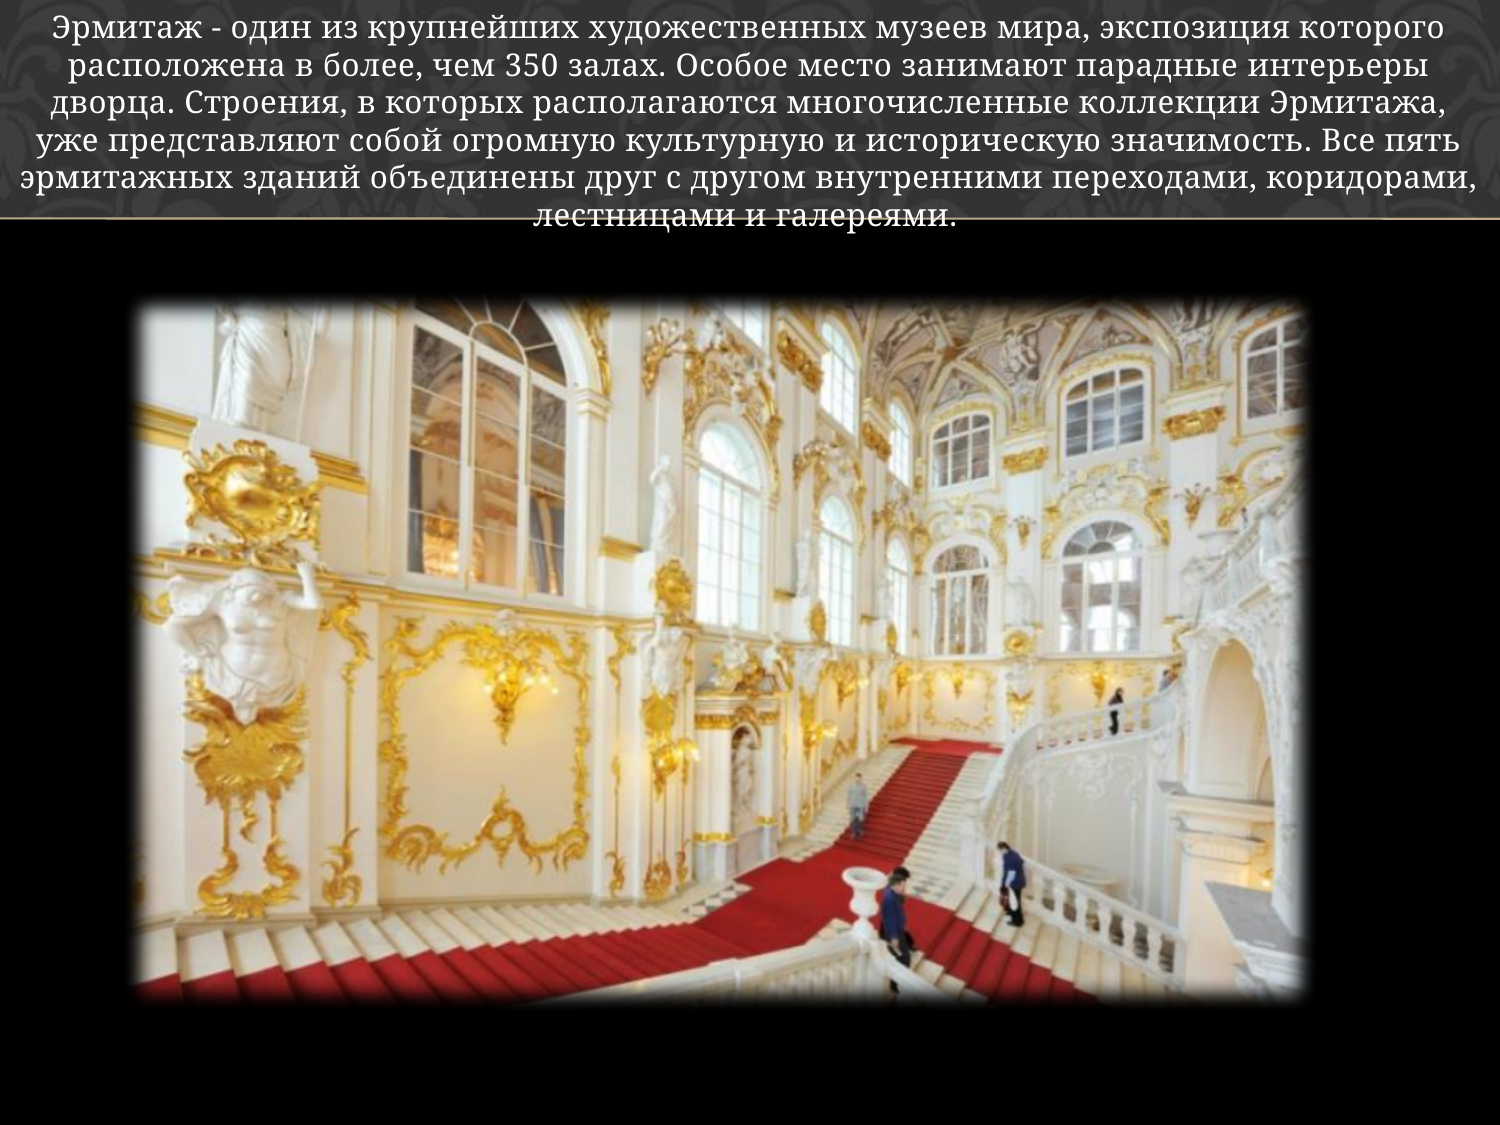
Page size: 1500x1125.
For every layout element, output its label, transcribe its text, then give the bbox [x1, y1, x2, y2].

list Эрмитаж - один из крупнейших художественных музеев мира, экспозиция которого расположена в более, чем 350 залах. Особое место занимают парадные интерьеры дворца. Строения, в которых располагаются многочисленные коллекции Эрмитажа, уже представляют собой огромную культурную и историческую значимость. Все пять эрмитажных зданий объединены друг с другом внутренними переходами, коридорами, лестницами и галереями. [0, 0, 1500, 284]
picture [123, 290, 1318, 1012]
